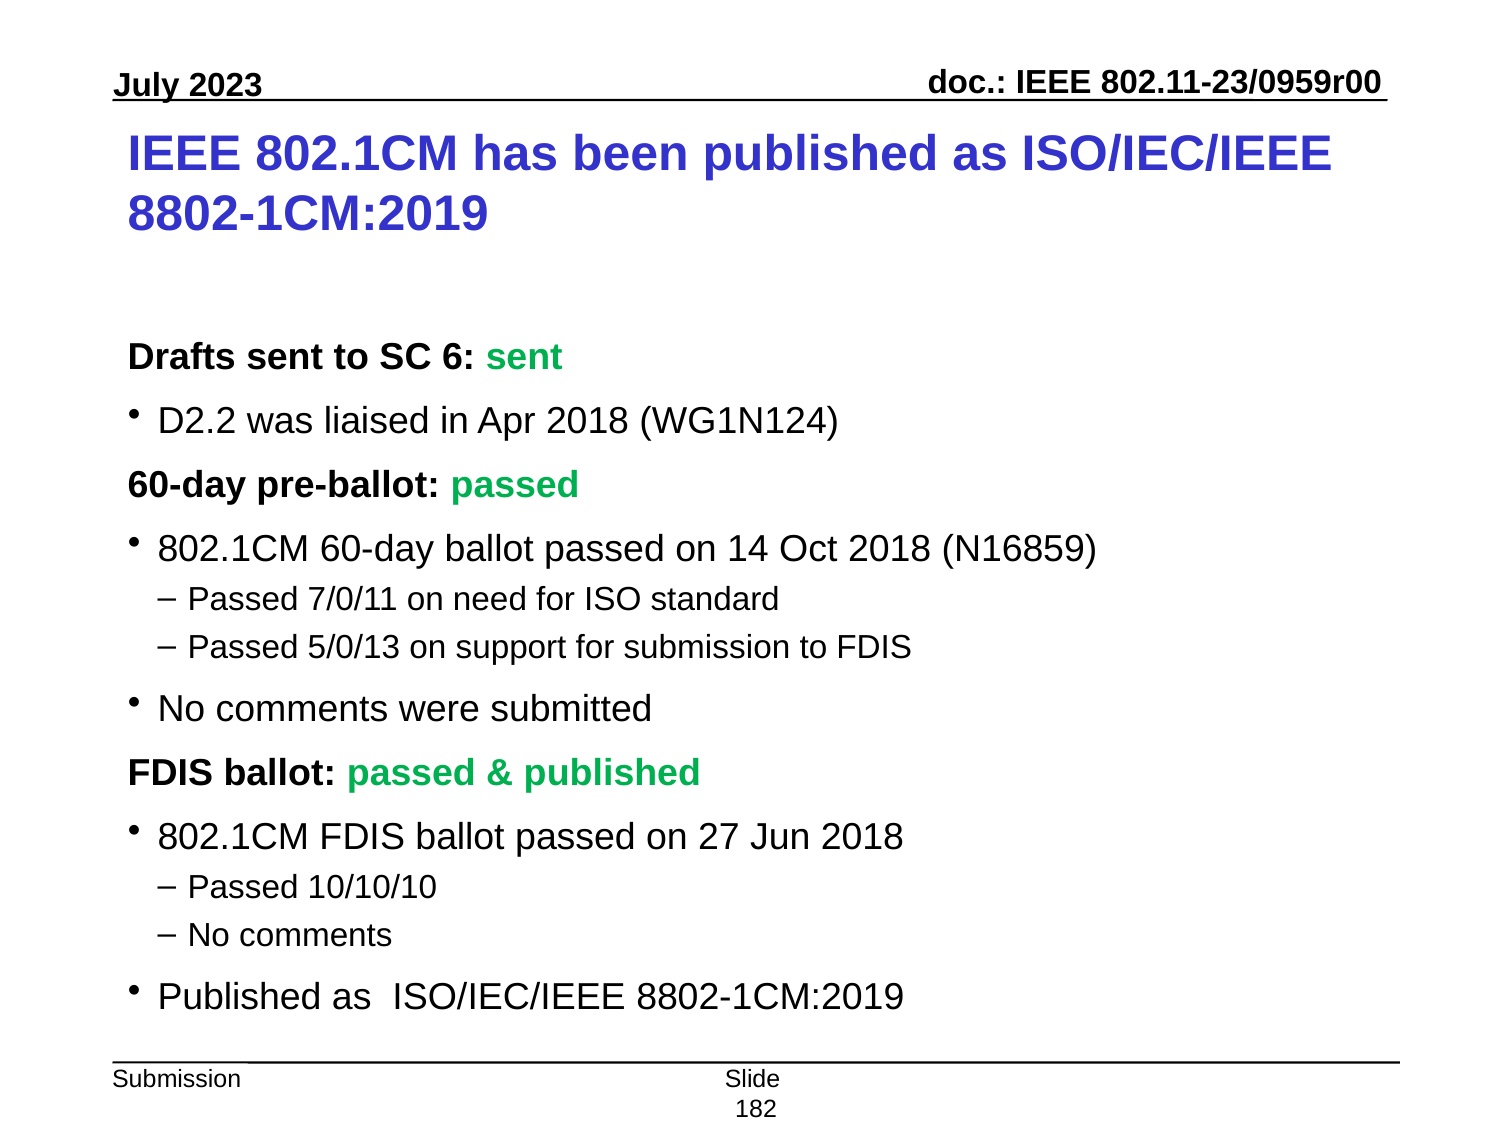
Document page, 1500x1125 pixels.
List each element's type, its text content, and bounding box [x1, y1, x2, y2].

list Drafts sent to SC 6: sent D2.2 was liaised in Apr 2018 (WG1N124) 60-day pre-ballot: passed 802.1CM 60-day ballot passed on 14 Oct 2018 (N16859) Passed 7/0/11 on need for ISO standard Passed 5/0/13 on support for submission to FDIS No comments were submitted FDIS ballot: passed & published 802.1CM FDIS ballot passed on 27 Jun 2018 Passed 10/10/10 No comments Published as ISO/IEC/IEEE 8802-1CM:2019 [112, 324, 1388, 1000]
slide_number Slide 182 [709, 1061, 803, 1093]
title IEEE 802.1CM has been published as ISO/IEC/IEEE 8802-1CM:2019 [112, 112, 1388, 288]
